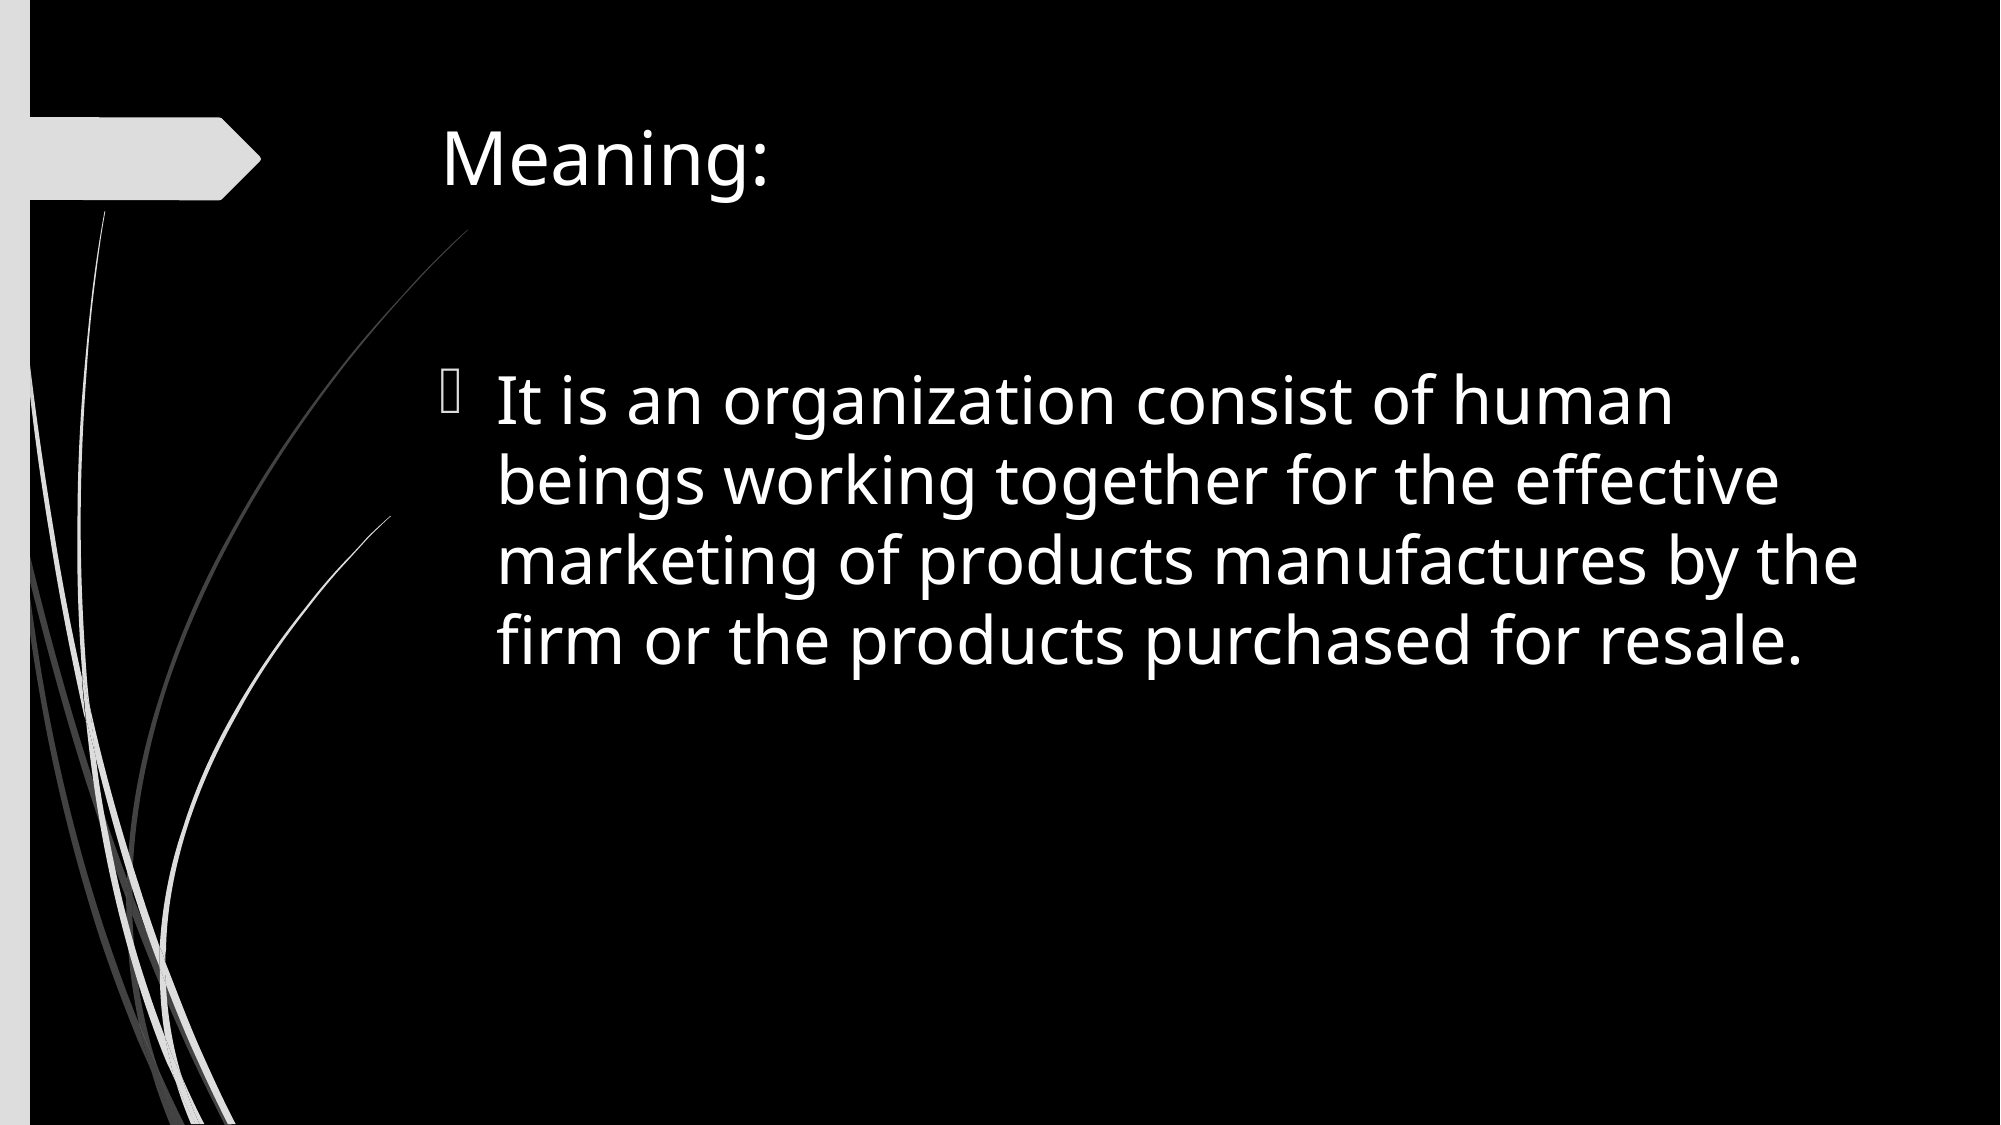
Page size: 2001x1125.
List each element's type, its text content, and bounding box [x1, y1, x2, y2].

list It is an organization consist of human beings working together for the effective marketing of products manufactures by the firm or the products purchased for resale. [424, 350, 1888, 970]
title Meaning: [425, 102, 1888, 313]
